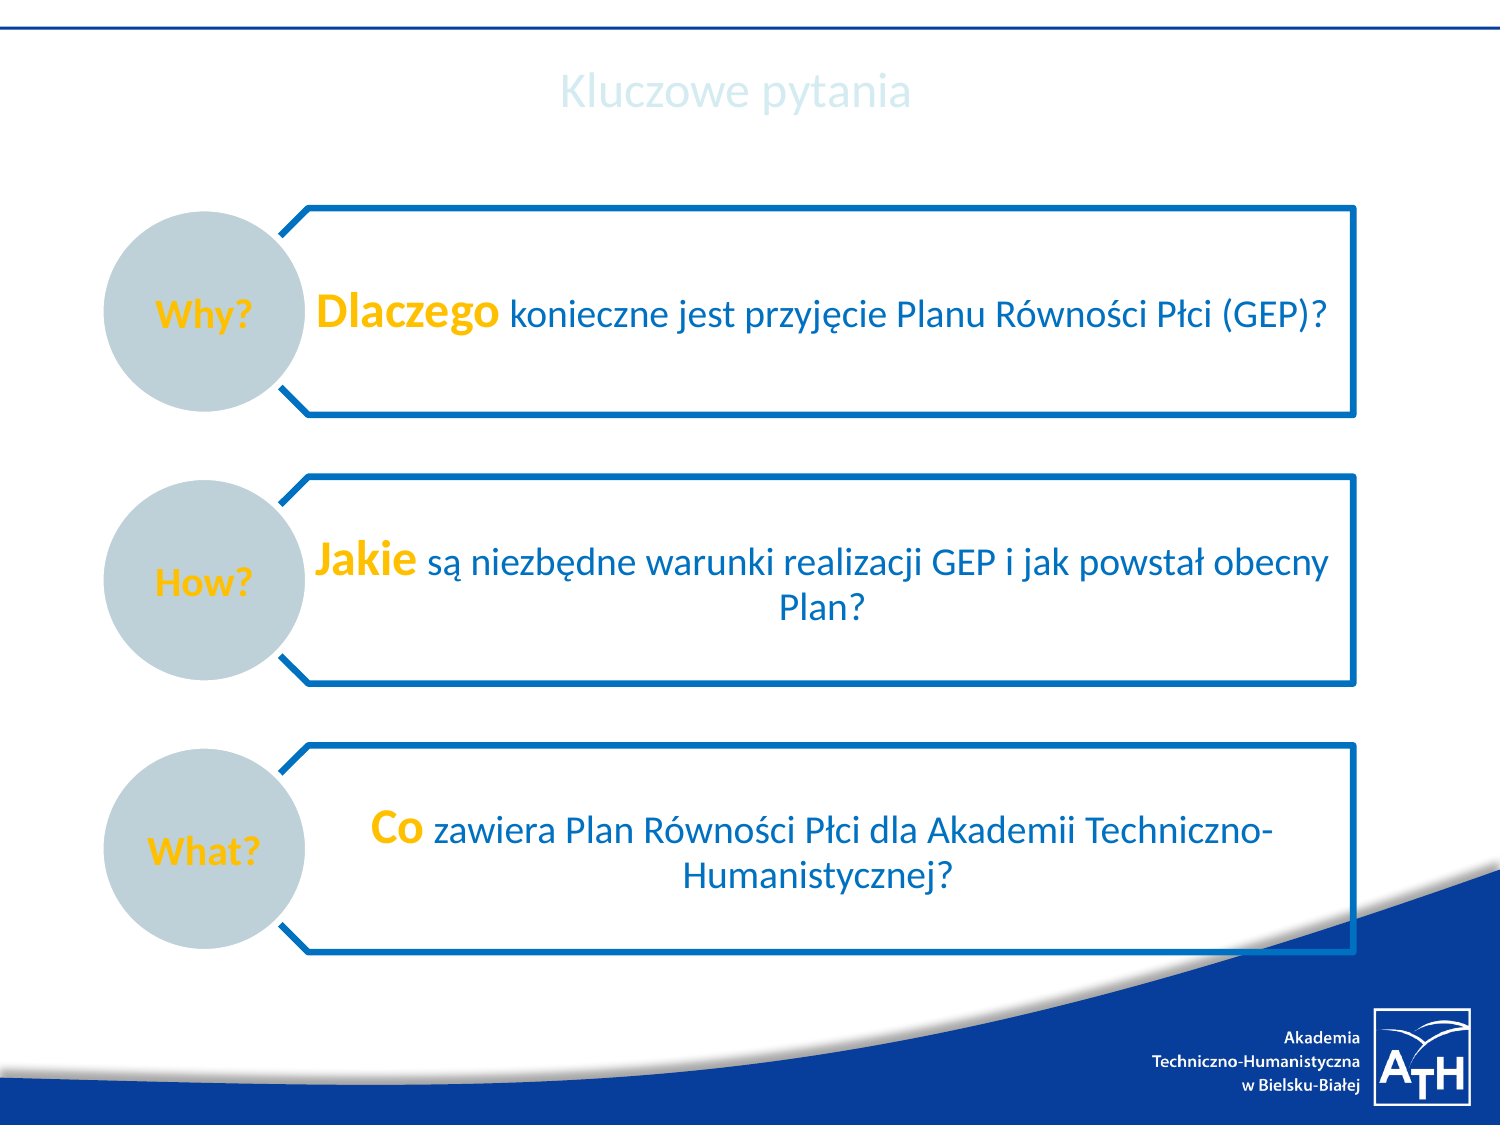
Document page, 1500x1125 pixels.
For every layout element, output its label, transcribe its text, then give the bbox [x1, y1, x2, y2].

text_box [99, 207, 1354, 953]
picture [1152, 1008, 1471, 1106]
title Kluczowe pytania [124, 49, 1350, 178]
